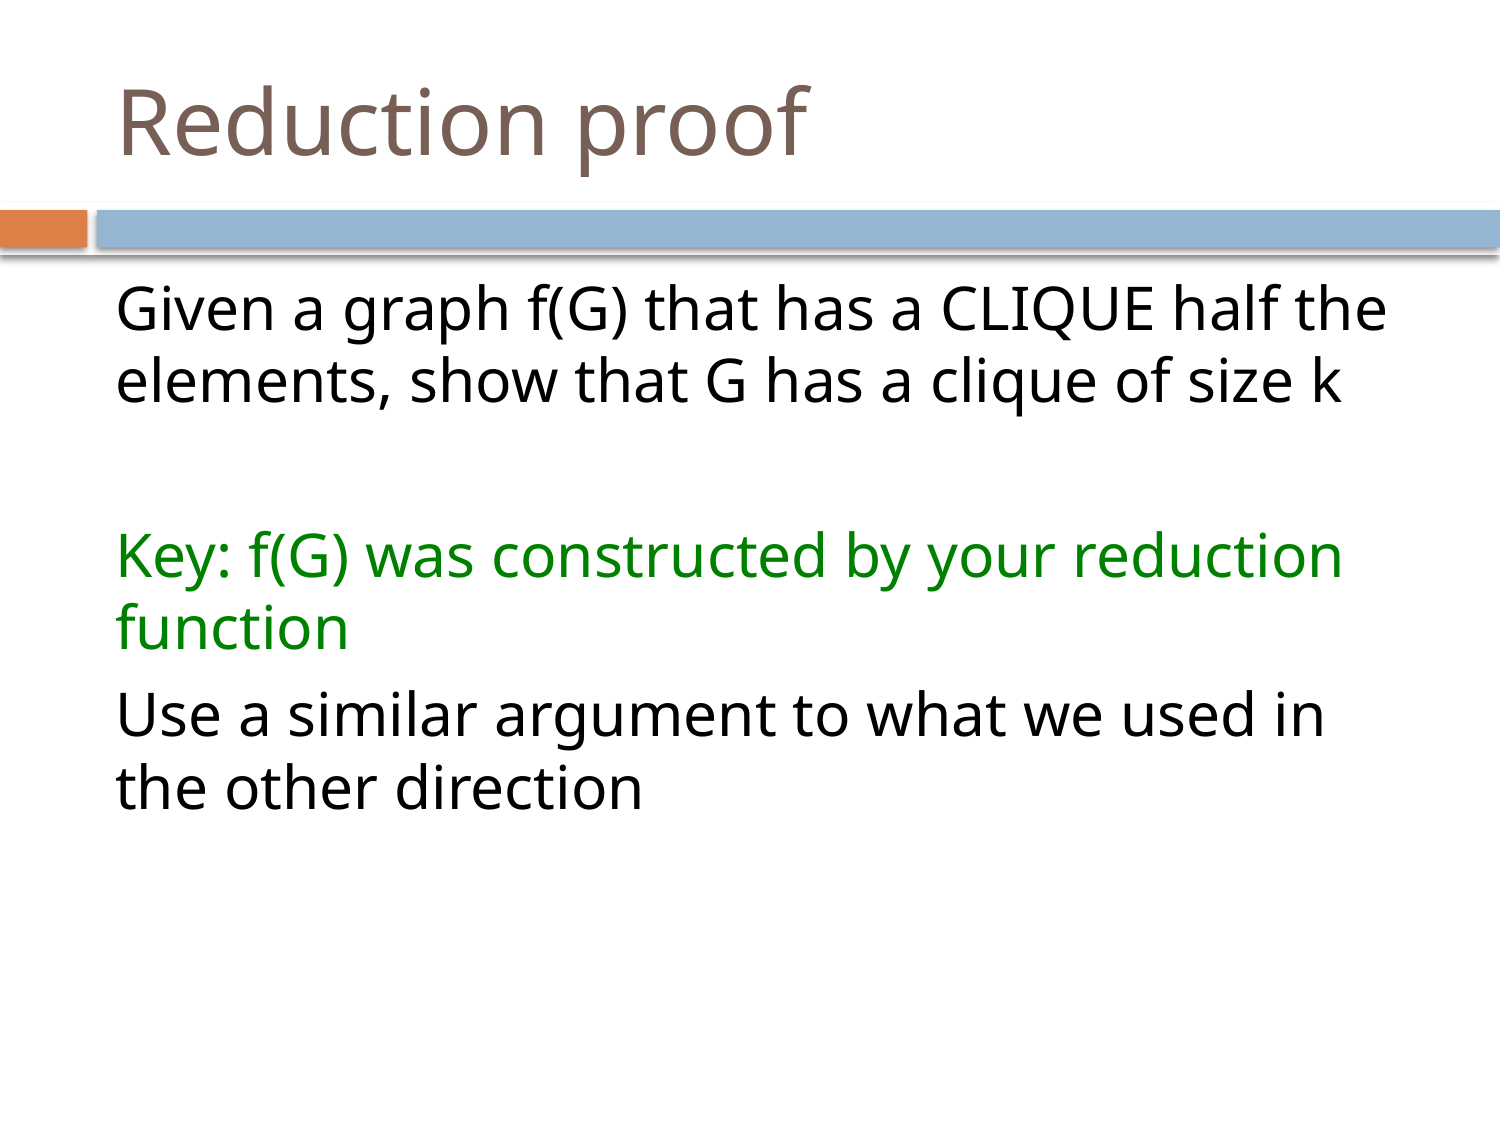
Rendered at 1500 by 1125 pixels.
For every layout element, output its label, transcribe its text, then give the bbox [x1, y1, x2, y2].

list Given a graph f(G) that has a CLIQUE half the elements, show that G has a clique of size k Key: f(G) was constructed by your reduction function Use a similar argument to what we used in the other direction [100, 262, 1438, 994]
title Reduction proof [100, 37, 1438, 200]
